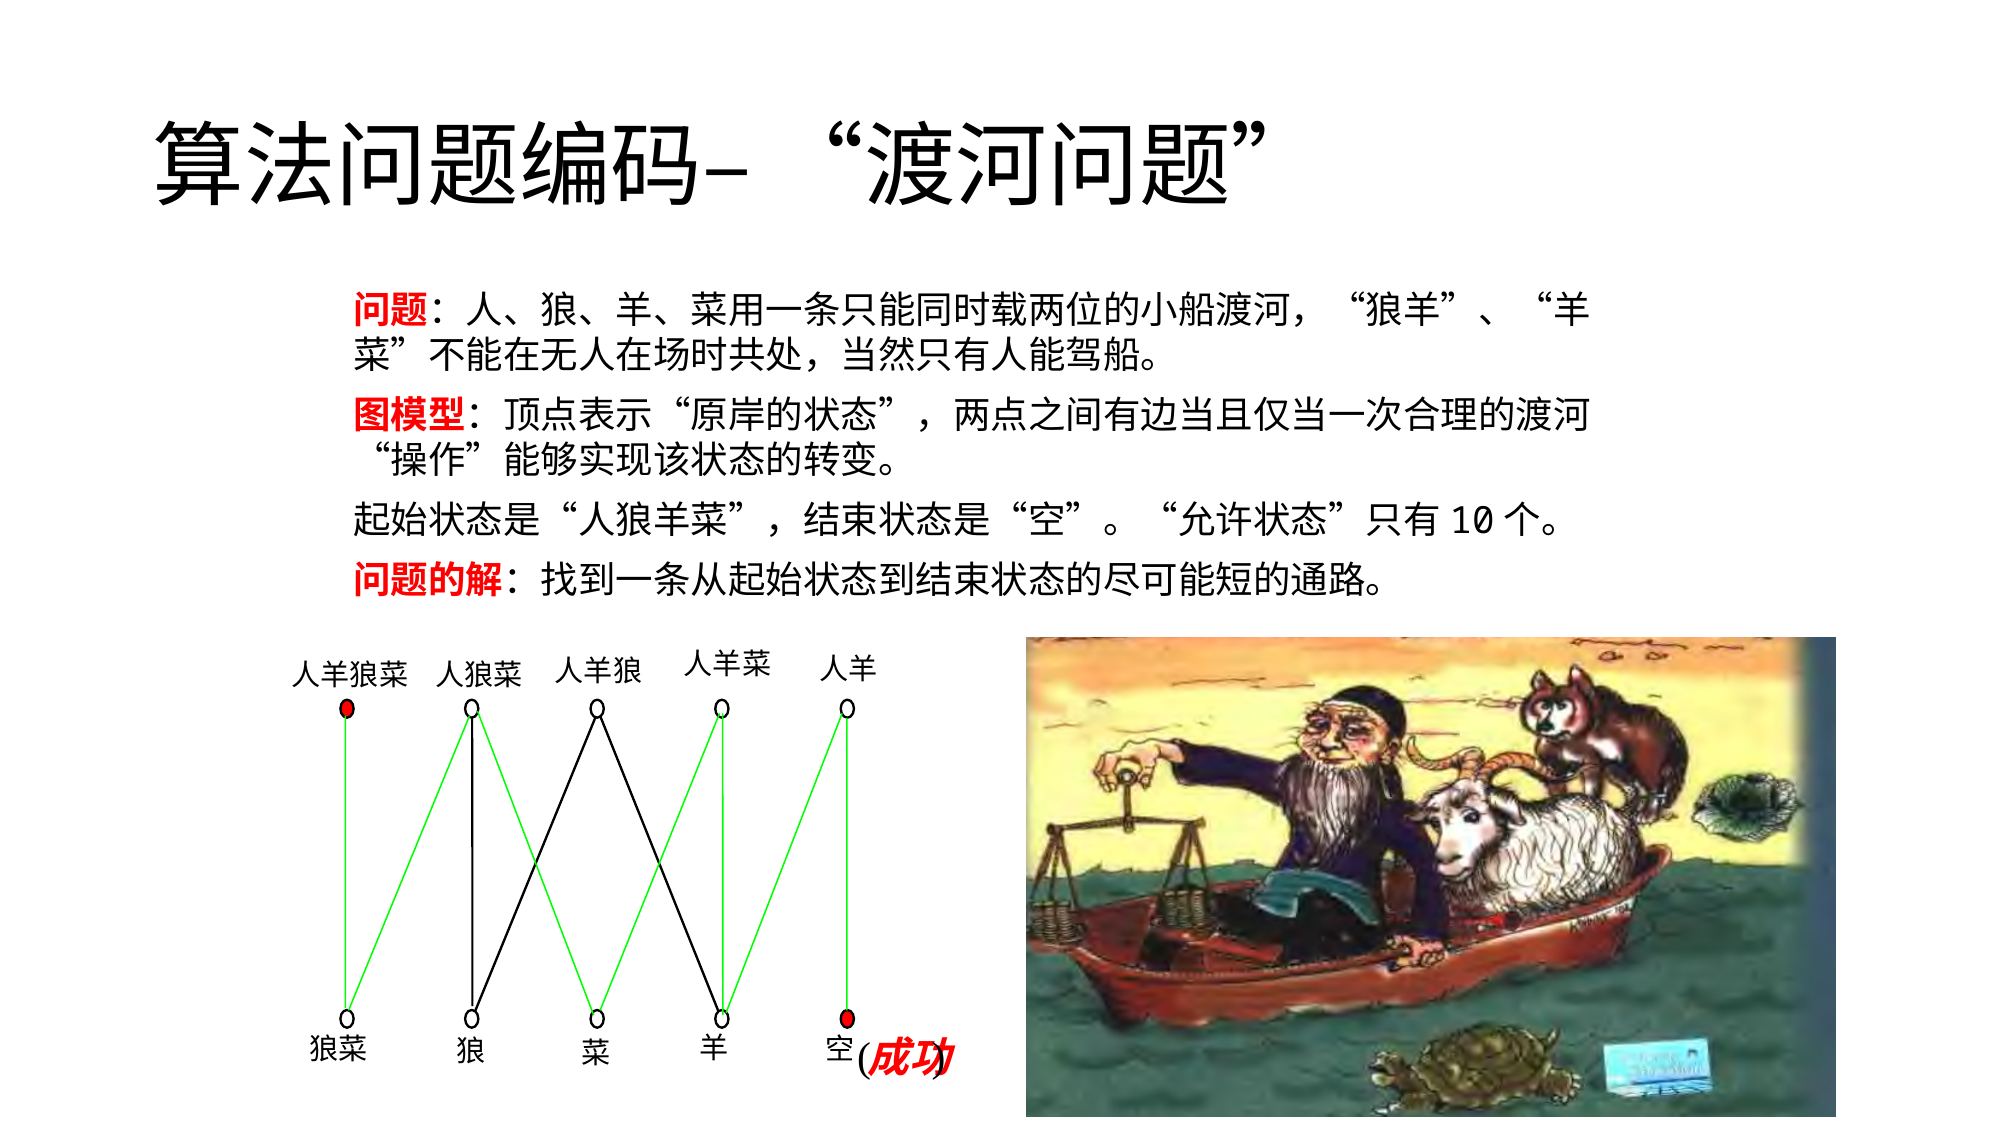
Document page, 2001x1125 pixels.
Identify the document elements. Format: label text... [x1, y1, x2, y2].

picture [1025, 637, 1836, 1117]
text_box 问题：人、狼、羊、菜用一条只能同时载两位的小船渡河，“狼羊”、“羊菜”不能在无人在场时共处，当然只有人能驾船。 图模型：顶点表示“原岸的状态”，两点之间有边当且仅当一次合理的渡河“操作”能够实现该状态的转变。 起始状态是“人狼羊菜”，结束状态是“空”。“允许状态”只有10个。 问题的解：找到一条从起始状态到结束状态的尽可能短的通路。 [338, 278, 1662, 609]
title 算法问题编码– “渡河问题” [137, 59, 1863, 278]
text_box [291, 645, 953, 1082]
